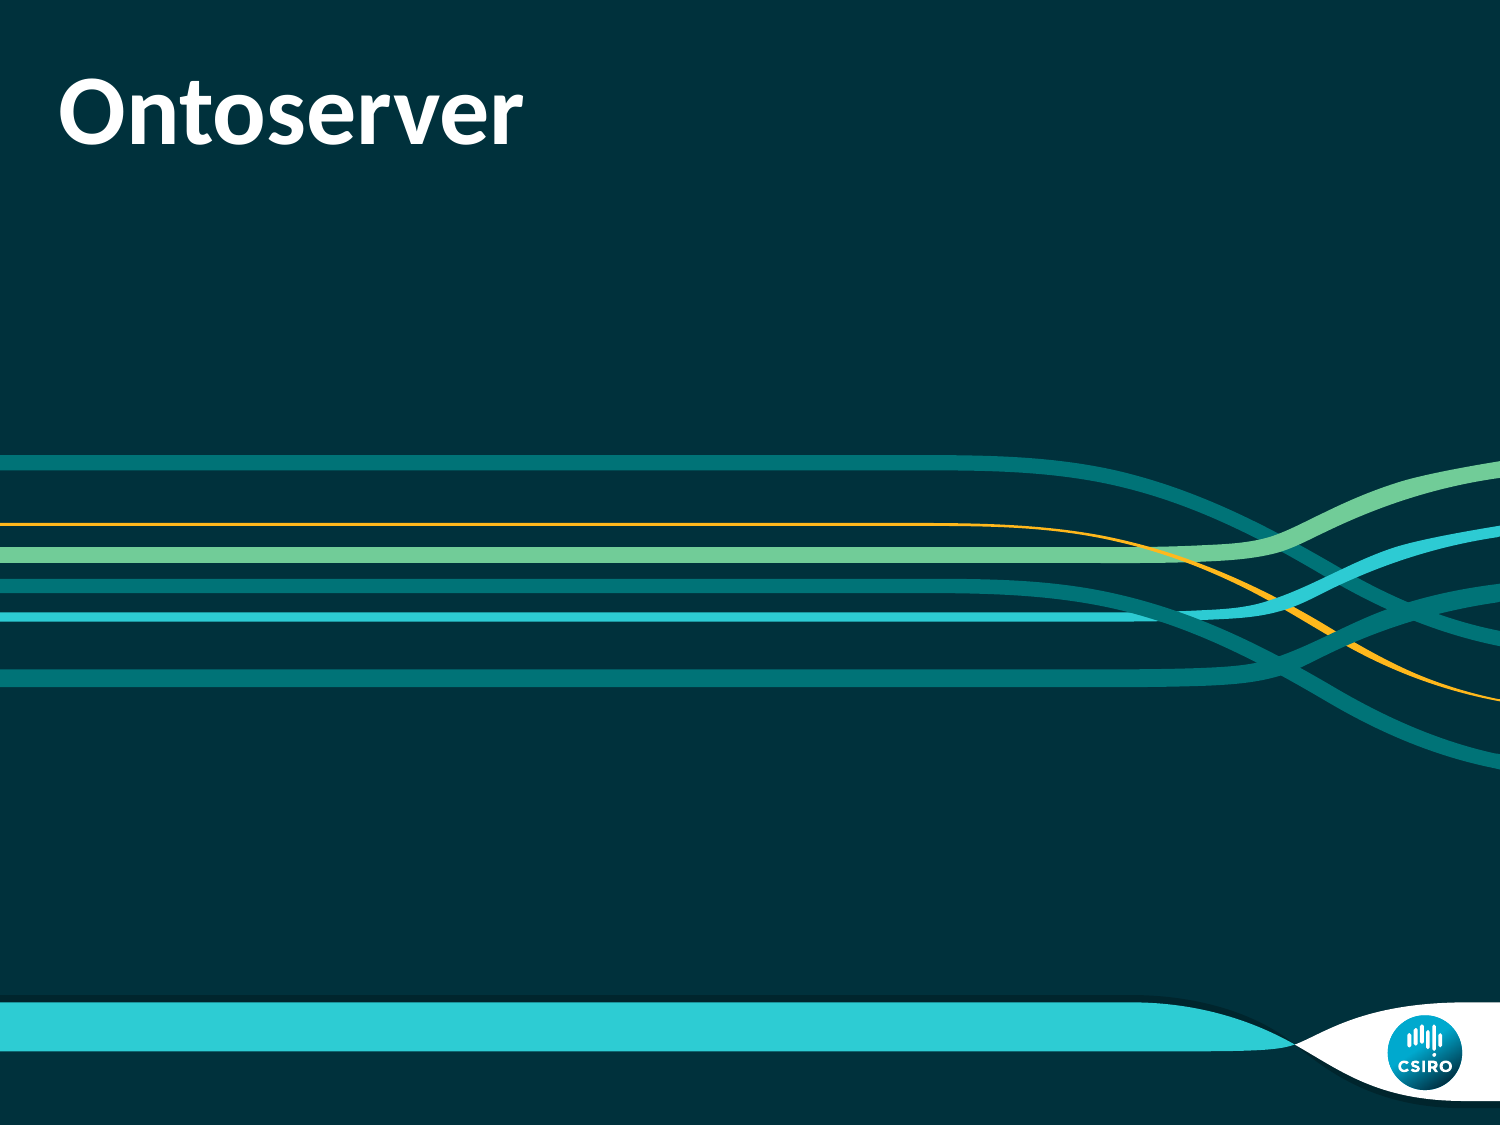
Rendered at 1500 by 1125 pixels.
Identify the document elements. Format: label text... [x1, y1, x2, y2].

title Ontoserver [58, 44, 1448, 186]
